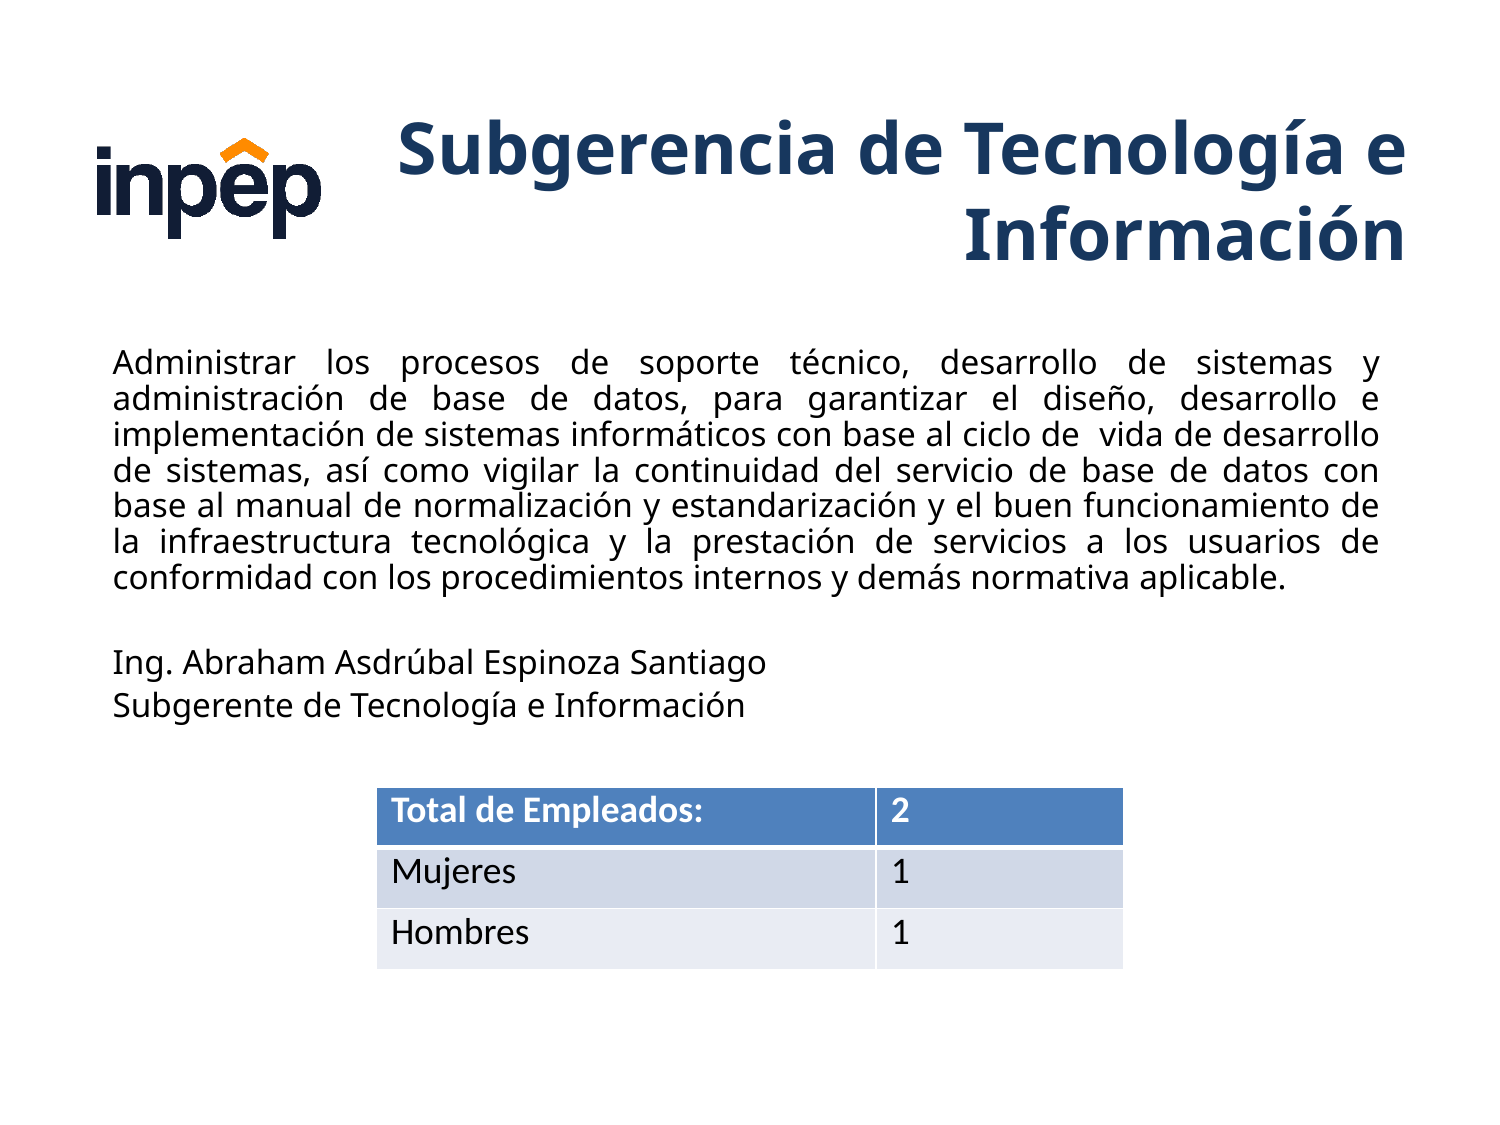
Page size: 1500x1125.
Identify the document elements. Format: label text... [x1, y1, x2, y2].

picture [97, 138, 321, 240]
title Subgerencia de Tecnología e Información [72, 95, 1423, 283]
table_cell Hombres [377, 909, 875, 969]
table_cell 1 [877, 909, 1123, 969]
table_cell Mujeres [377, 850, 875, 908]
list Administrar los procesos de soporte técnico, desarrollo de sistemas y administración de base de datos, para garantizar el diseño, desarrollo e implementación de sistemas informáticos con base al ciclo de vida de desarrollo de sistemas, así como vigilar la continuidad del servicio de base de datos con base al manual de normalización y estandarización y el buen funcionamiento de la infraestructura tecnológica y la prestación de servicios a los usuarios de conformidad con los procedimientos internos y demás normativa aplicable. Ing. Abraham Asdrúbal Espinoza Santiago Subgerente de Tecnología e Información [97, 338, 1397, 754]
table_header 2 [877, 788, 1123, 845]
table_cell 1 [877, 850, 1123, 908]
table_header Total de Empleados: [377, 788, 875, 845]
